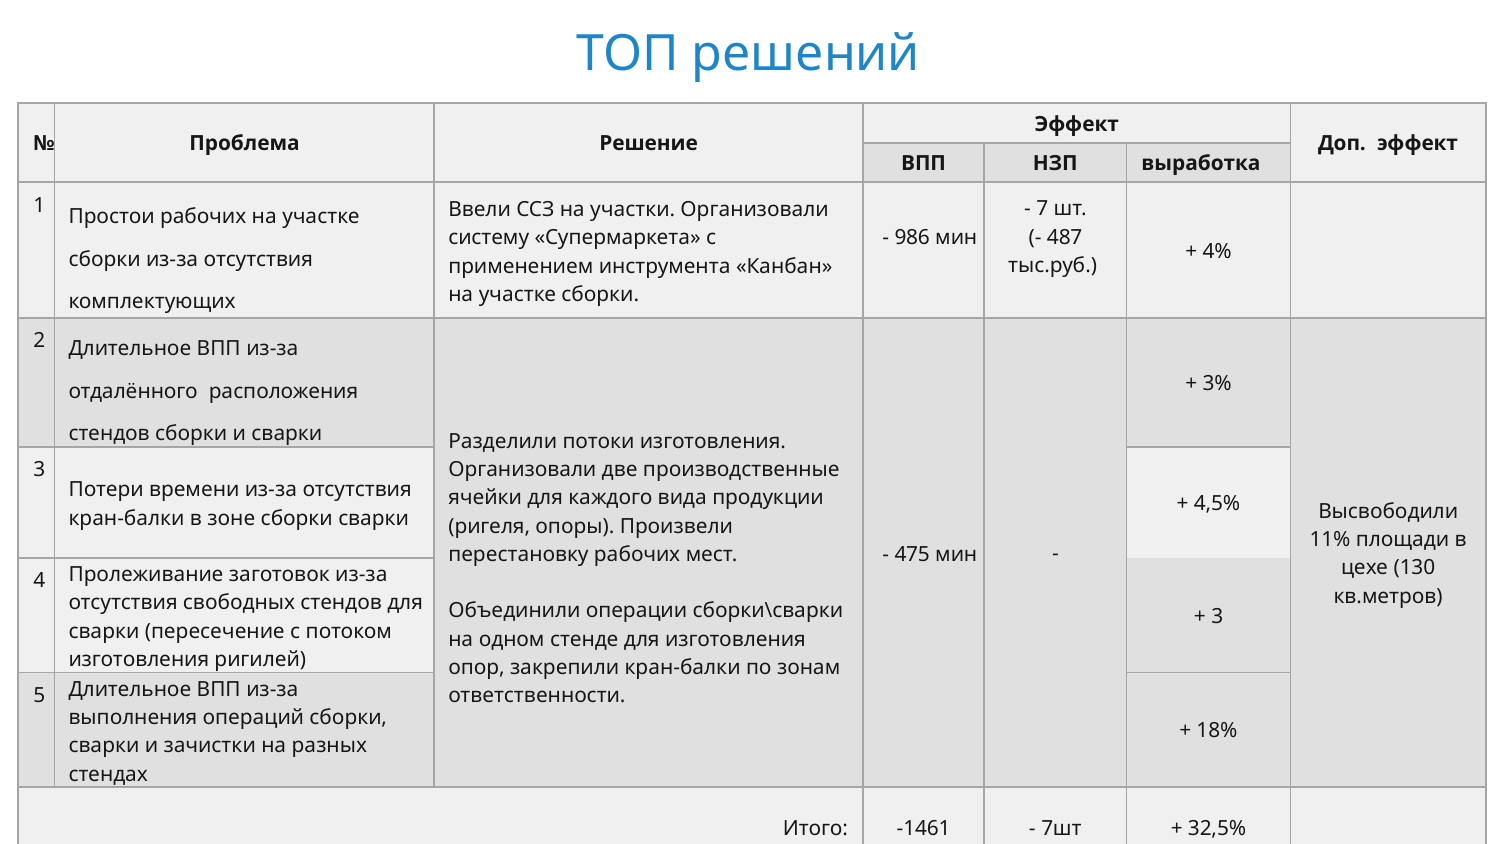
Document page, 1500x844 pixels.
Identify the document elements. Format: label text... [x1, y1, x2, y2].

table_cell + 3% [1127, 319, 1290, 446]
table_header № [19, 104, 54, 181]
table_cell [1291, 183, 1485, 317]
table_cell Длительное ВПП из-за выполнения операций сборки, сварки и зачистки на разных стендах [55, 673, 433, 786]
title ТОП решений [64, 18, 1433, 90]
table_cell [1291, 788, 1485, 844]
table_cell выработка [1127, 144, 1290, 181]
table_cell НЗП [985, 144, 1126, 181]
table_cell Длительное ВПП из-за отдалённого расположения стендов сборки и сварки [55, 319, 433, 446]
table_cell 3 [19, 448, 54, 557]
table_header Решение [435, 104, 862, 181]
table_cell Пролеживание заготовок из-за отсутствия свободных стендов для сварки (пересечение с потоком изготовления ригилей) [55, 559, 433, 672]
table_cell + 18% [1127, 673, 1290, 786]
table_cell Простои рабочих на участке сборки из-за отсутствия комплектующих [55, 183, 433, 317]
table_header Доп. эффект [1291, 104, 1485, 181]
table_cell Разделили потоки изготовления. Организовали две производственные ячейки для каждого вида продукции (ригеля, опоры). Произвели перестановку рабочих мест. Объединили операции сборки\сварки на одном стенде для изготовления опор, закрепили кран-балки по зонам ответственности. [435, 319, 862, 786]
table_cell Потери времени из-за отсутствия кран-балки в зоне сборки сварки [55, 448, 433, 557]
table_header Проблема [55, 104, 433, 181]
table_cell - 475 мин [864, 319, 983, 786]
table_cell Итого: [19, 788, 862, 844]
table_cell - [985, 319, 1126, 786]
table_cell - 986 мин [864, 183, 983, 317]
table_cell -1461 [864, 788, 983, 844]
table_cell 2 [19, 319, 54, 446]
table_cell - 7шт [985, 788, 1126, 844]
table_cell + 4% [1127, 183, 1290, 317]
table_cell + 32,5% [1127, 788, 1290, 844]
table_cell ВПП [864, 144, 983, 181]
table_cell Высвободили 11% площади в цехе (130 кв.метров) [1291, 319, 1485, 786]
table_cell Ввели ССЗ на участки. Организовали систему «Супермаркета» с применением инструмента «Канбан» на участке сборки. [435, 183, 862, 317]
table_cell 4 [19, 559, 54, 672]
table_cell + 3 [1127, 558, 1290, 672]
table_cell 5 [19, 673, 54, 786]
table_cell - 7 шт. (- 487 тыс.руб.) [985, 183, 1126, 317]
table_header Эффект [864, 104, 1290, 142]
table_cell 1 [19, 183, 54, 317]
table_cell + 4,5% [1127, 448, 1290, 558]
